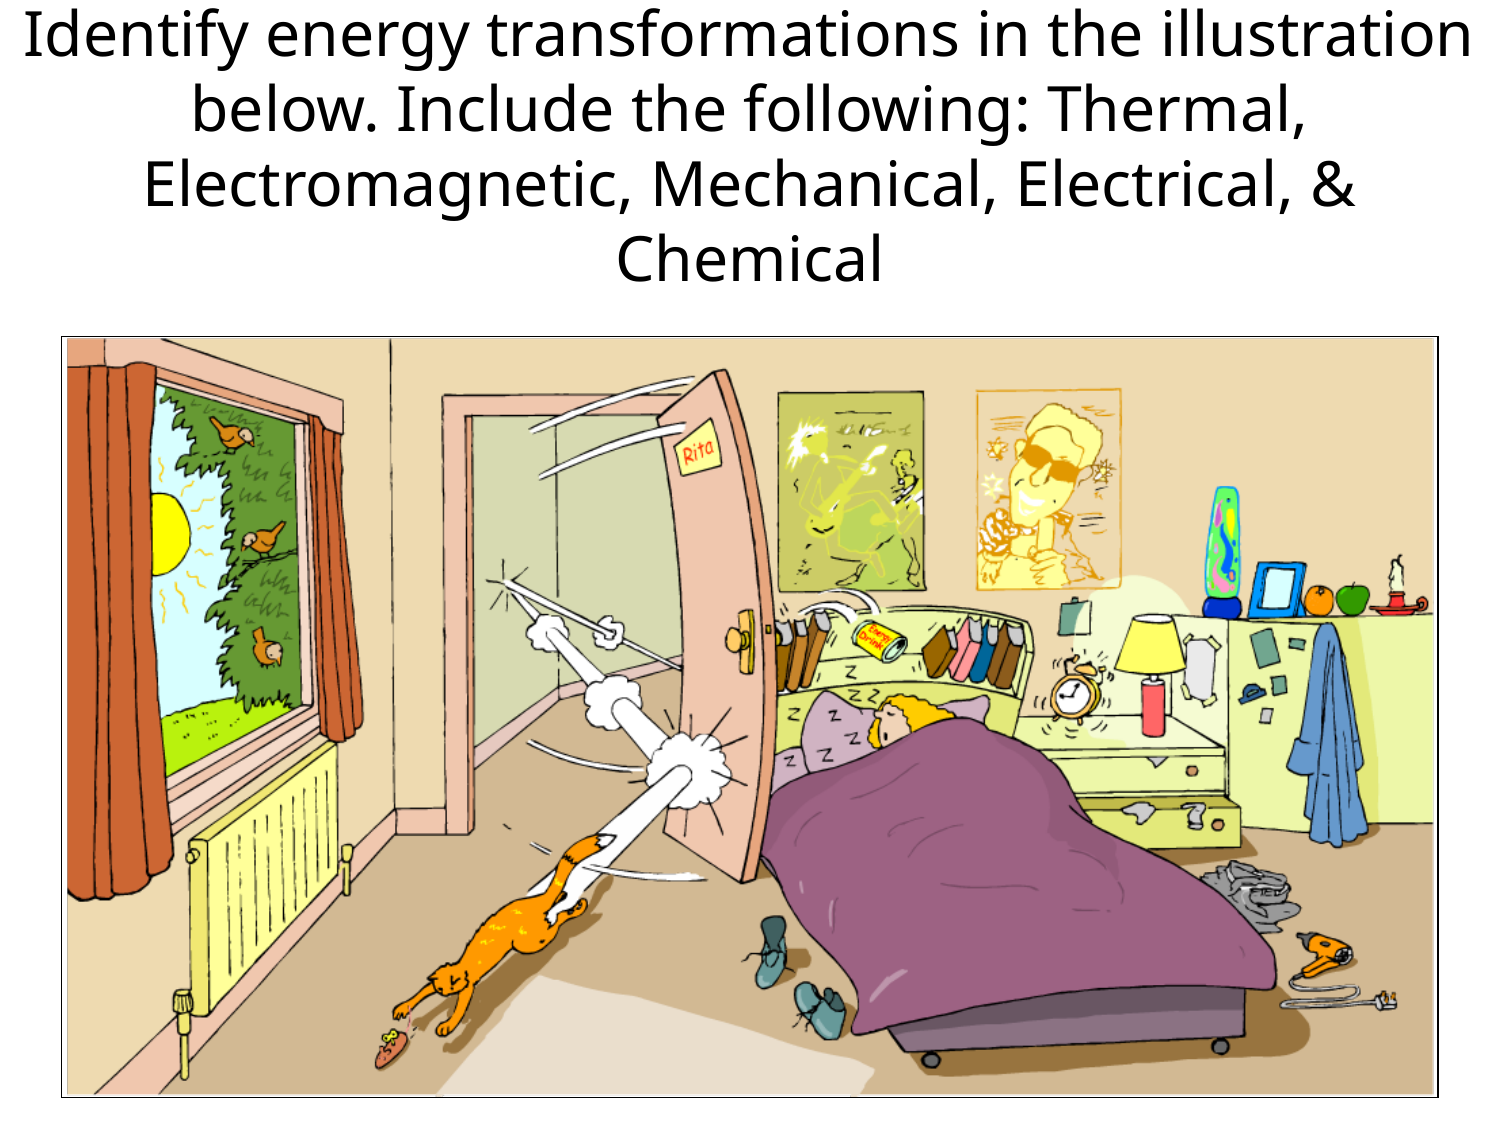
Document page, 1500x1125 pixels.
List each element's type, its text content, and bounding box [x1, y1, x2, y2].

title Identify energy transformations in the illustration below. Include the following: Thermal, Electromagnetic, Mechanical, Electrical, & Chemical [0, 24, 1500, 263]
picture [62, 337, 1438, 1097]
